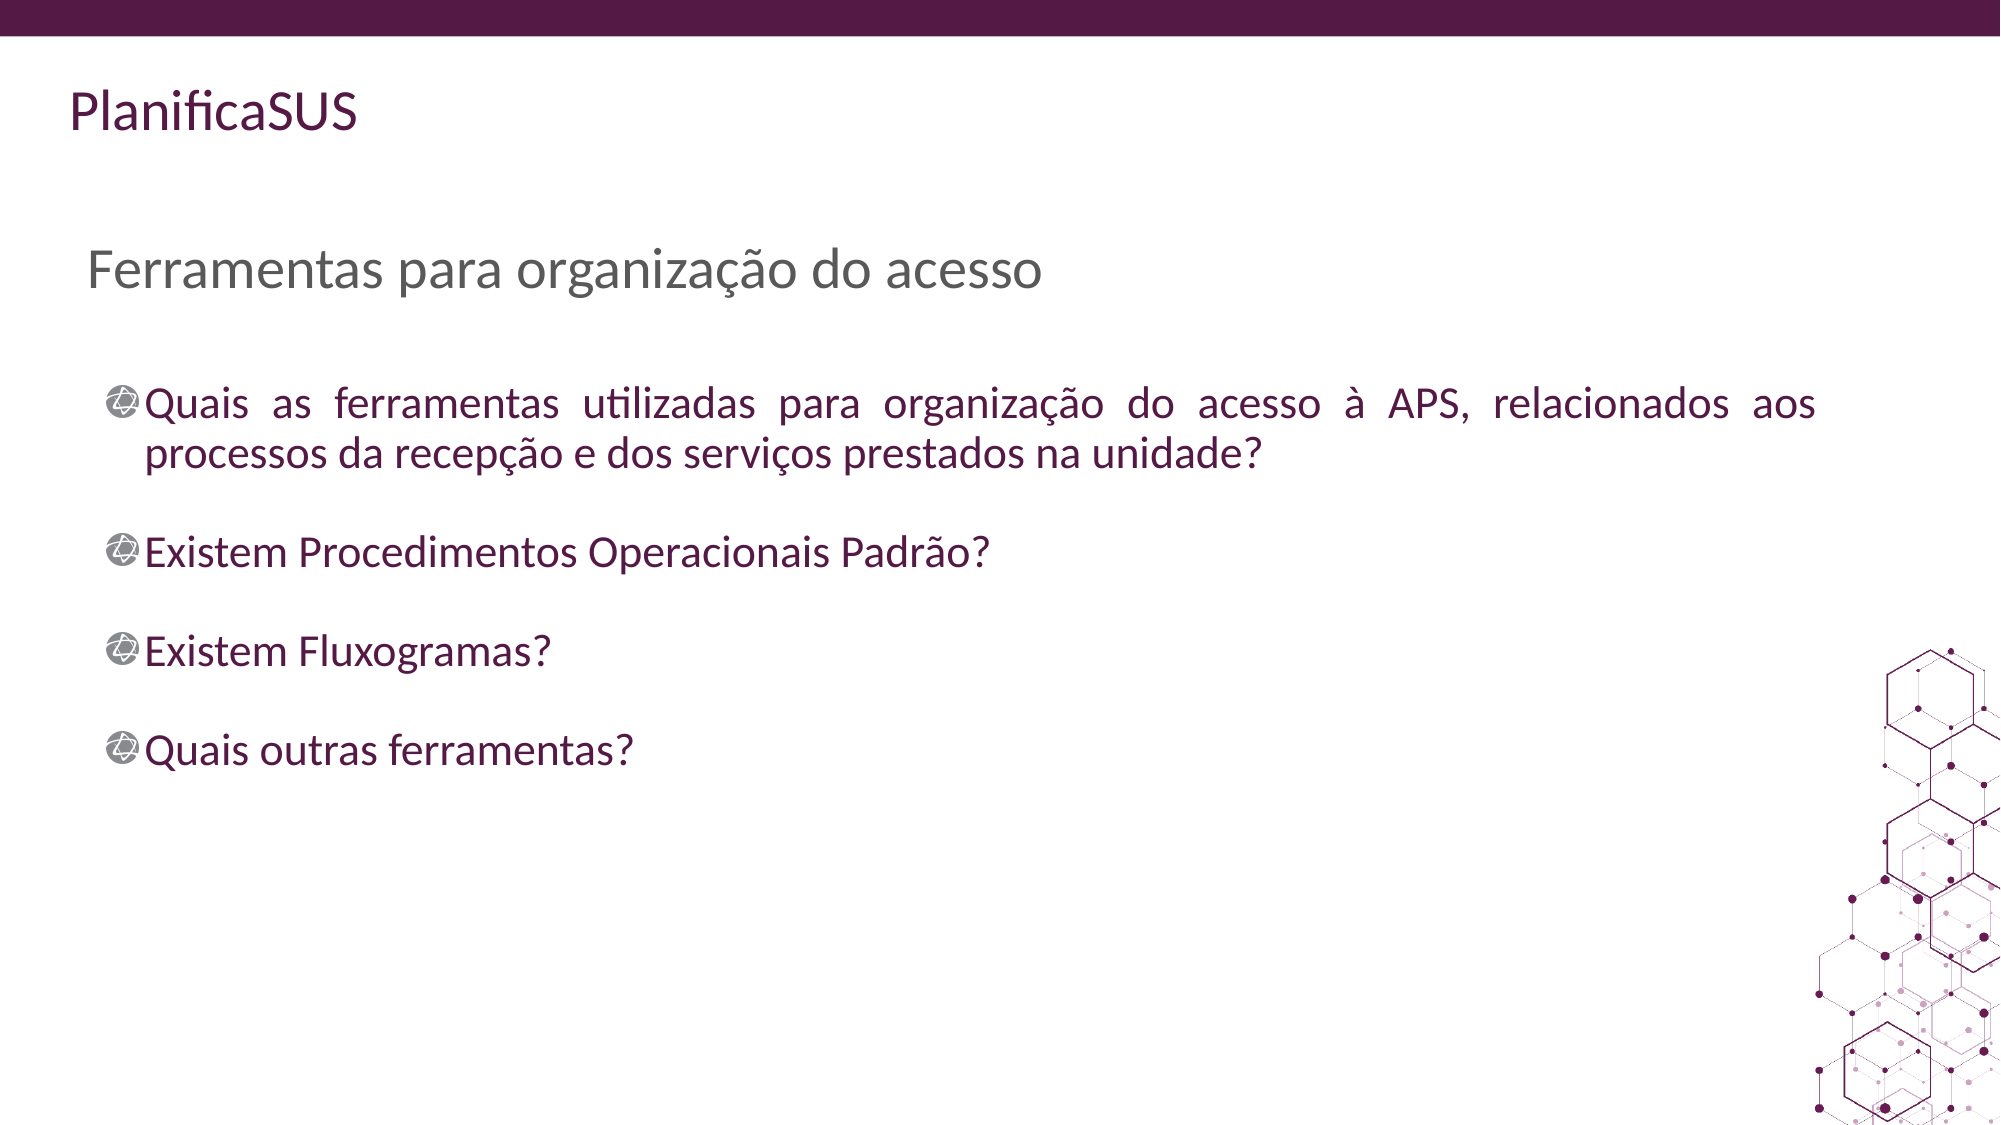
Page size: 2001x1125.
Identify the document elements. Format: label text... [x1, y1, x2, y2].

picture [106, 385, 139, 418]
picture [106, 731, 139, 764]
picture [106, 533, 139, 566]
title Ferramentas para organização do acesso [72, 160, 1722, 379]
list Quais as ferramentas utilizadas para organização do acesso à APS, relacionados aos processos da recepção e dos serviços prestados na unidade? Existem Procedimentos Operacionais Padrão? Existem Fluxogramas? Quais outras ferramentas? [91, 371, 1834, 1038]
picture [106, 632, 139, 665]
picture [1792, 648, 2001, 1125]
